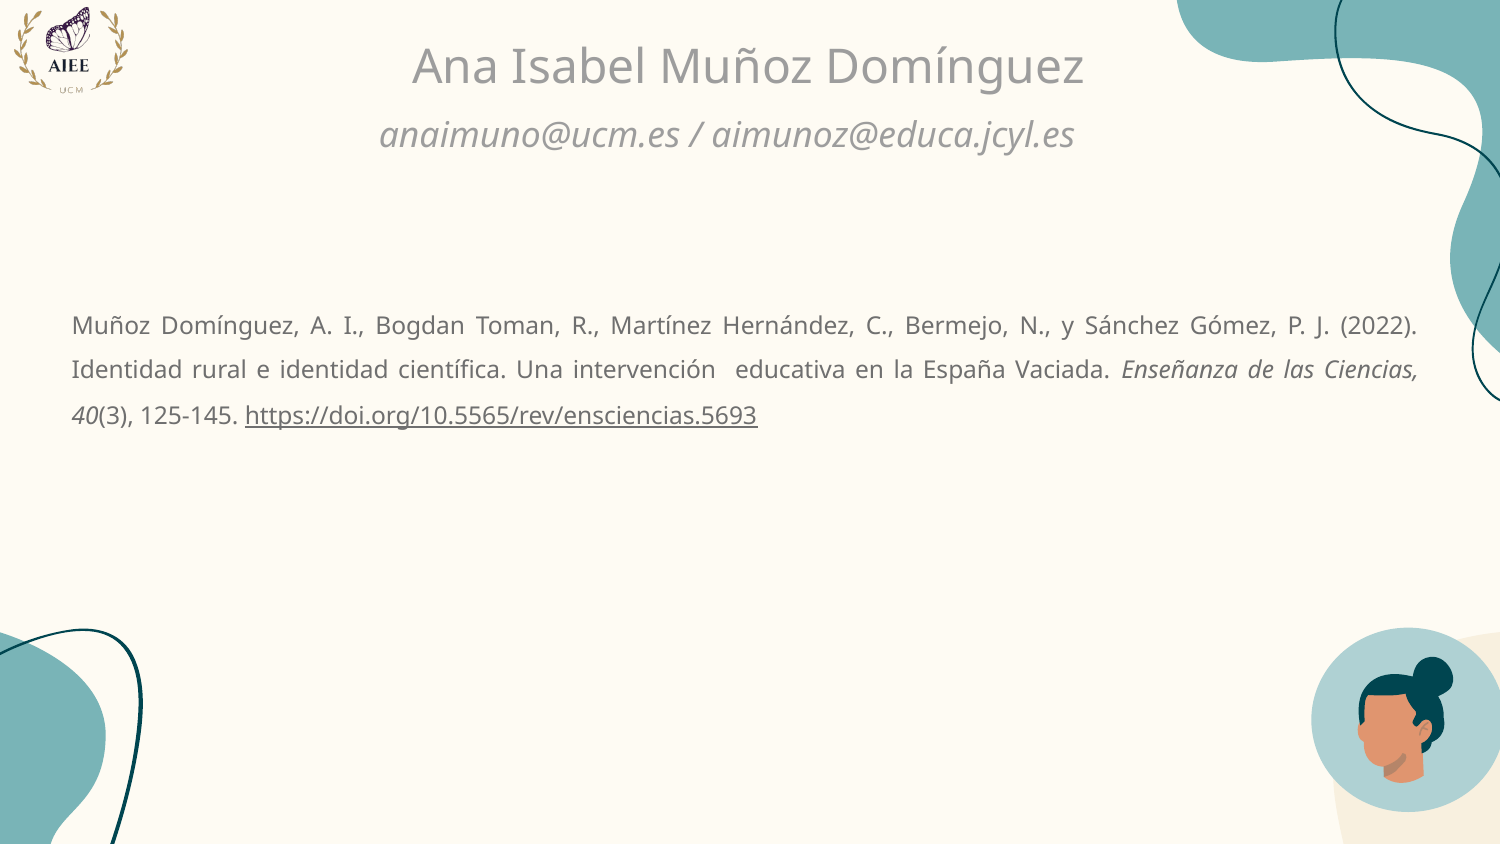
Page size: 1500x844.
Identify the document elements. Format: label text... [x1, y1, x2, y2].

text_box [1364, 656, 1454, 739]
subtitle Muñoz Domínguez, A. I., Bogdan Toman, R., Martínez Hernández, C., Bermejo, N., y Sánchez Gómez, P. J. (2022). Identidad rural e identidad científica. Una intervención educativa en la España Vaciada. Enseñanza de las Ciencias, 40(3), 125-145. https://doi.org/10.5565/rev/ensciencias.5693 [56, 128, 1435, 813]
text_box Ana Isabel Muñoz Domínguez anaimuno@ucm.es / aimunoz@educa.jcyl.es [363, 57, 1135, 128]
picture [0, 0, 151, 100]
text_box [1311, 627, 1500, 813]
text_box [1356, 691, 1435, 784]
